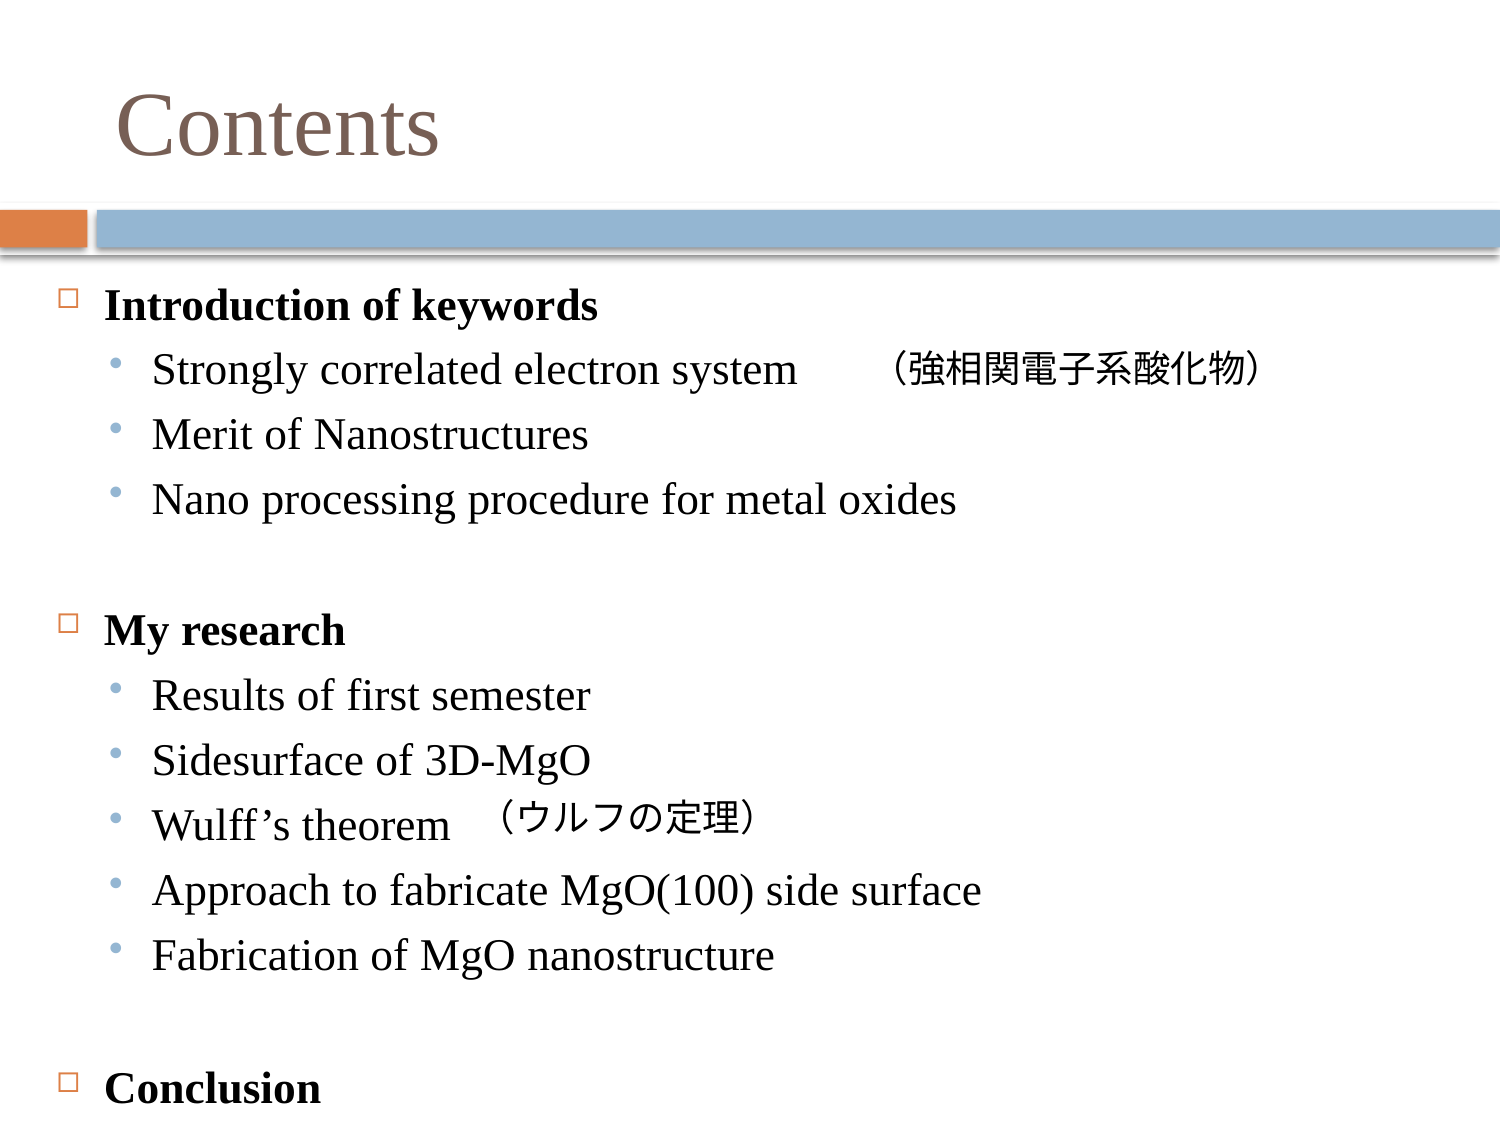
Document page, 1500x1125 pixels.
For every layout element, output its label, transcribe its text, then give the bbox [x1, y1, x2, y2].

title Contents [100, 37, 1439, 201]
text_box （ウルフの定理） [463, 786, 793, 847]
list Introduction of keywords Strongly correlated electron system Merit of Nanostructures Nano processing procedure for metal oxides My research Results of first semester Sidesurface of 3D-MgO Wulff’s theorem Approach to fabricate MgO(100) side surface Fabrication of MgO nanostructure Conclusion [40, 266, 1415, 1125]
text_box （強相関電子系酸化物） [856, 337, 1299, 398]
